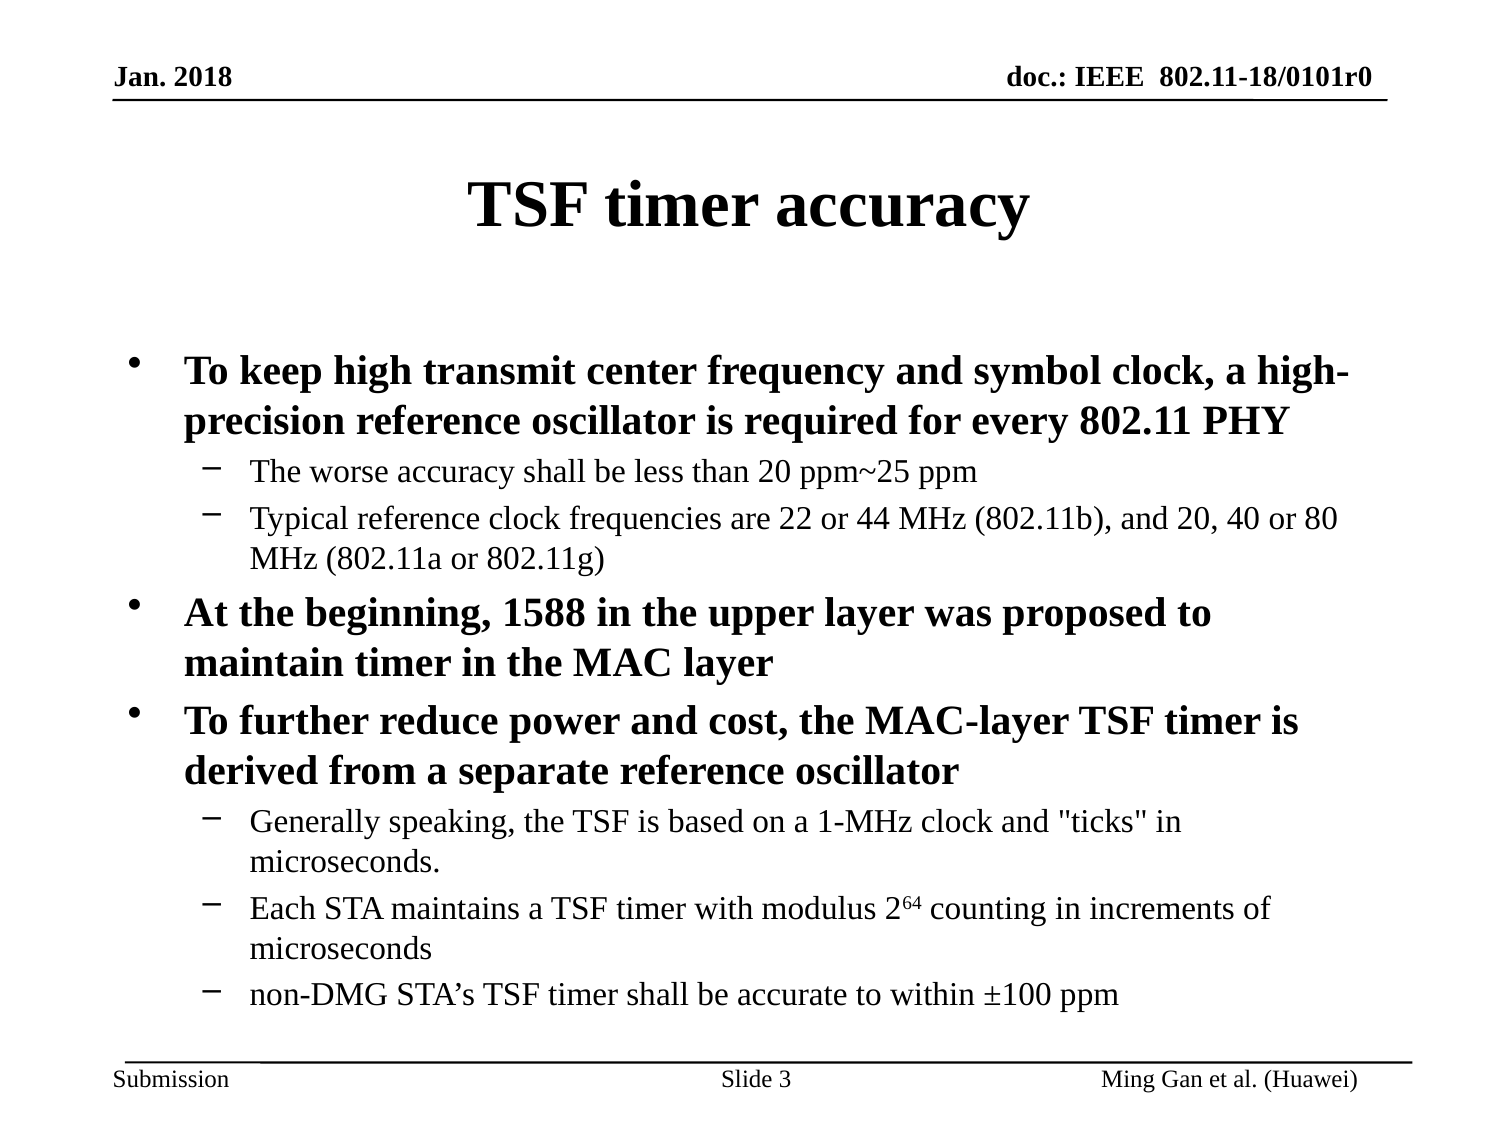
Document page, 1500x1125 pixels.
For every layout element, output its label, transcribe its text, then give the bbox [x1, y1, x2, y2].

slide_number Slide 3 [712, 1061, 800, 1093]
list To keep high transmit center frequency and symbol clock, a high-precision reference oscillator is required for every 802.11 PHY The worse accuracy shall be less than 20 ppm~25 ppm Typical reference clock frequencies are 22 or 44 MHz (802.11b), and 20, 40 or 80 MHz (802.11a or 802.11g) At the beginning, 1588 in the upper layer was proposed to maintain timer in the MAC layer To further reduce power and cost, the MAC-layer TSF timer is derived from a separate reference oscillator Generally speaking, the TSF is based on a 1-MHz clock and "ticks" in microseconds. Each STA maintains a TSF timer with modulus 264 counting in increments of microseconds non-DMG STA’s TSF timer shall be accurate to within ±100 ppm [112, 335, 1388, 1011]
title TSF timer accuracy [112, 112, 1388, 288]
